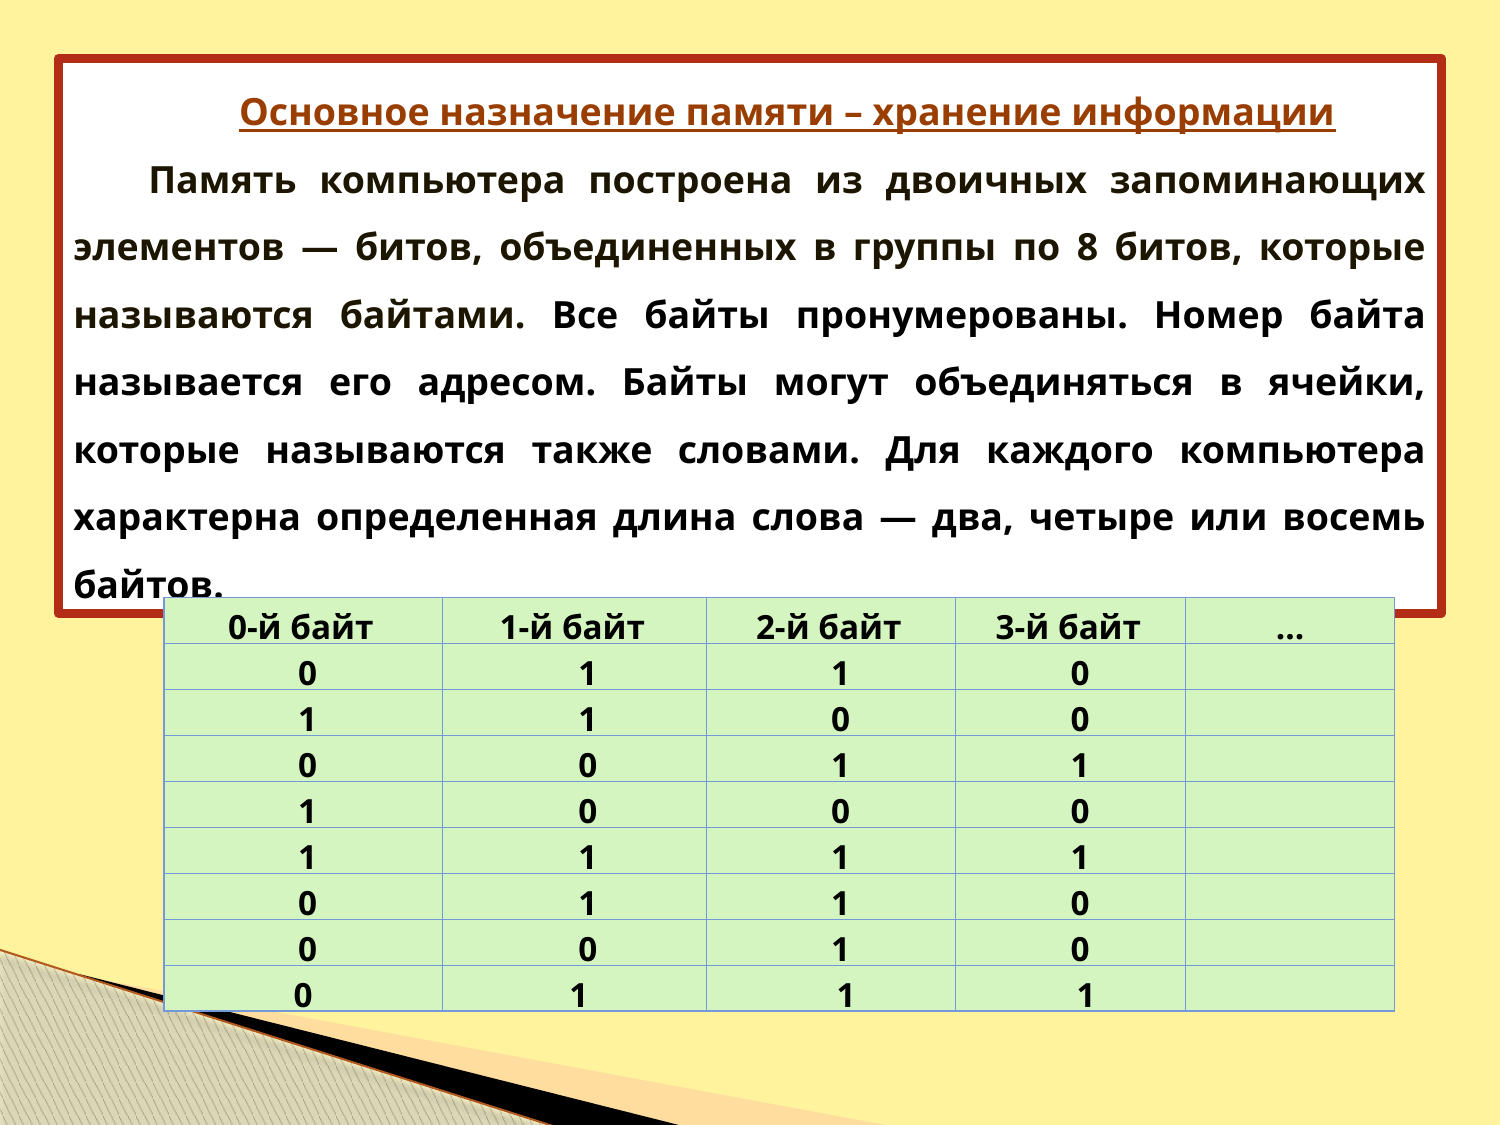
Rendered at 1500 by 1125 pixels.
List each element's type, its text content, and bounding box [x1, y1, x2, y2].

table_cell 1 [443, 966, 706, 1010]
table_cell 0 [956, 920, 1185, 965]
table_cell 1 [956, 736, 1185, 781]
table_cell 1 [707, 736, 955, 781]
table_cell 0 [443, 920, 706, 965]
table_cell 0 [956, 874, 1185, 919]
table_cell 1 [443, 644, 706, 689]
table_cell 0 [443, 782, 706, 827]
table_cell [1186, 966, 1394, 1010]
table_cell 0 [443, 736, 706, 781]
table_cell 1 [443, 690, 706, 735]
table_header … [1186, 598, 1394, 643]
table_cell 1 [707, 920, 955, 965]
table_header 3-й байт [956, 598, 1185, 643]
table_cell [1186, 782, 1394, 827]
table_cell 1 [443, 828, 706, 873]
table_cell [1186, 736, 1394, 781]
table_cell 1 [443, 874, 706, 919]
table_cell 0 [165, 920, 442, 965]
table_cell 0 [956, 644, 1185, 689]
table_header 0-й байт [165, 598, 442, 643]
table_cell 1 [707, 874, 955, 919]
table_cell [1186, 874, 1394, 919]
table_cell [1186, 828, 1394, 873]
table_cell 1 [956, 828, 1185, 873]
table_cell 1 [165, 690, 442, 735]
table_cell [1186, 644, 1394, 689]
table_cell 0 [707, 690, 955, 735]
table_cell 0 [165, 874, 442, 919]
table_cell [1186, 920, 1394, 965]
table_cell [1186, 690, 1394, 735]
table_cell 0 [956, 690, 1185, 735]
table_cell 0 [165, 966, 442, 1010]
table_cell 0 [165, 736, 442, 781]
table_cell 1 [707, 644, 955, 689]
table_cell 0 [707, 782, 955, 827]
table_cell 0 [165, 644, 442, 689]
table_cell 1 [707, 828, 955, 873]
table_header 1-й байт [443, 598, 706, 643]
table_cell 1 [956, 966, 1185, 1010]
table_header 2-й байт [707, 598, 955, 643]
table_cell 1 [707, 966, 955, 1010]
text_box Основное назначение памяти – хранение информации Память компьютера построена из двоичных запоминающих элементов — битов, объединенных в группы по 8 битов, которые называются байтами. Все байты пронумерованы. Номер байта называется его адресом. Байты могут объединяться в ячейки, которые называются также словами. Для каждого компьютера характерна определенная длина слова — два, четыре или восемь байтов. [54, 54, 1446, 618]
table_cell 1 [165, 782, 442, 827]
table_cell 0 [956, 782, 1185, 827]
table_cell 1 [165, 828, 442, 873]
